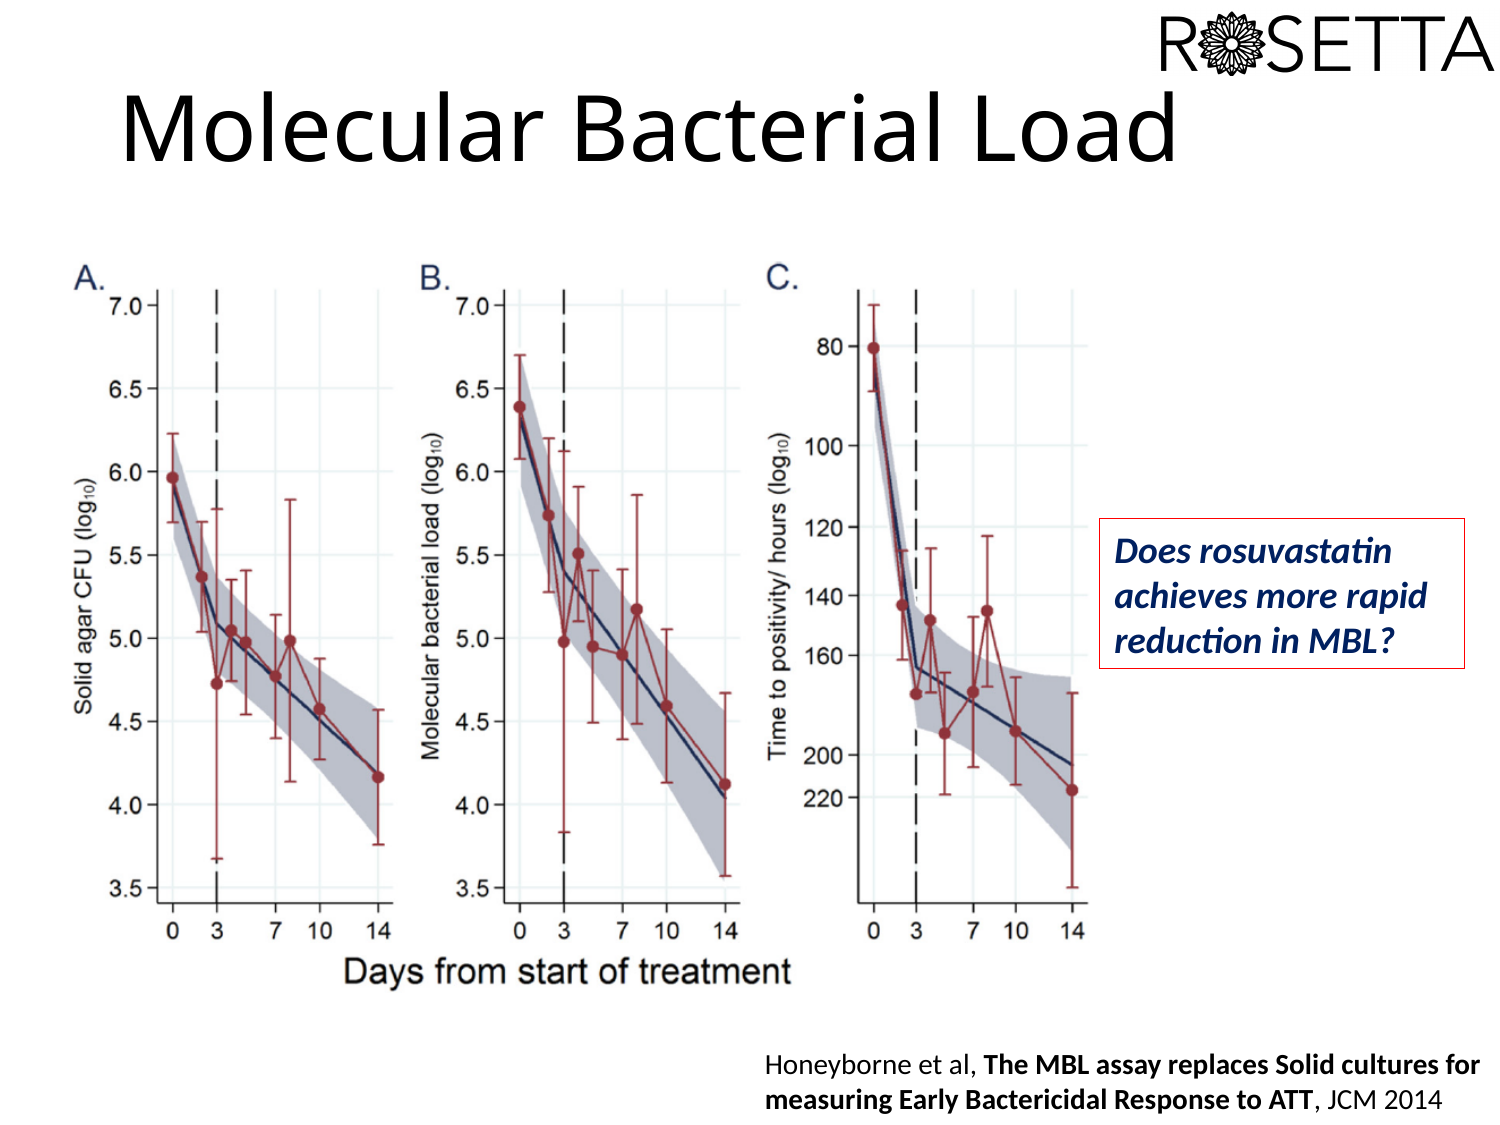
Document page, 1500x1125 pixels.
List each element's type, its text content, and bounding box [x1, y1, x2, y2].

text_box Honeyborne et al, The MBL assay replaces Solid cultures for measuring Early Bactericidal Response to ATT, JCM 2014 [749, 1038, 1500, 1123]
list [35, 240, 1111, 1003]
picture [1152, 8, 1500, 76]
text_box Does rosuvastatin achieves more rapid reduction in MBL? [1111, 518, 1465, 669]
title Molecular Bacterial Load [103, 59, 1397, 205]
